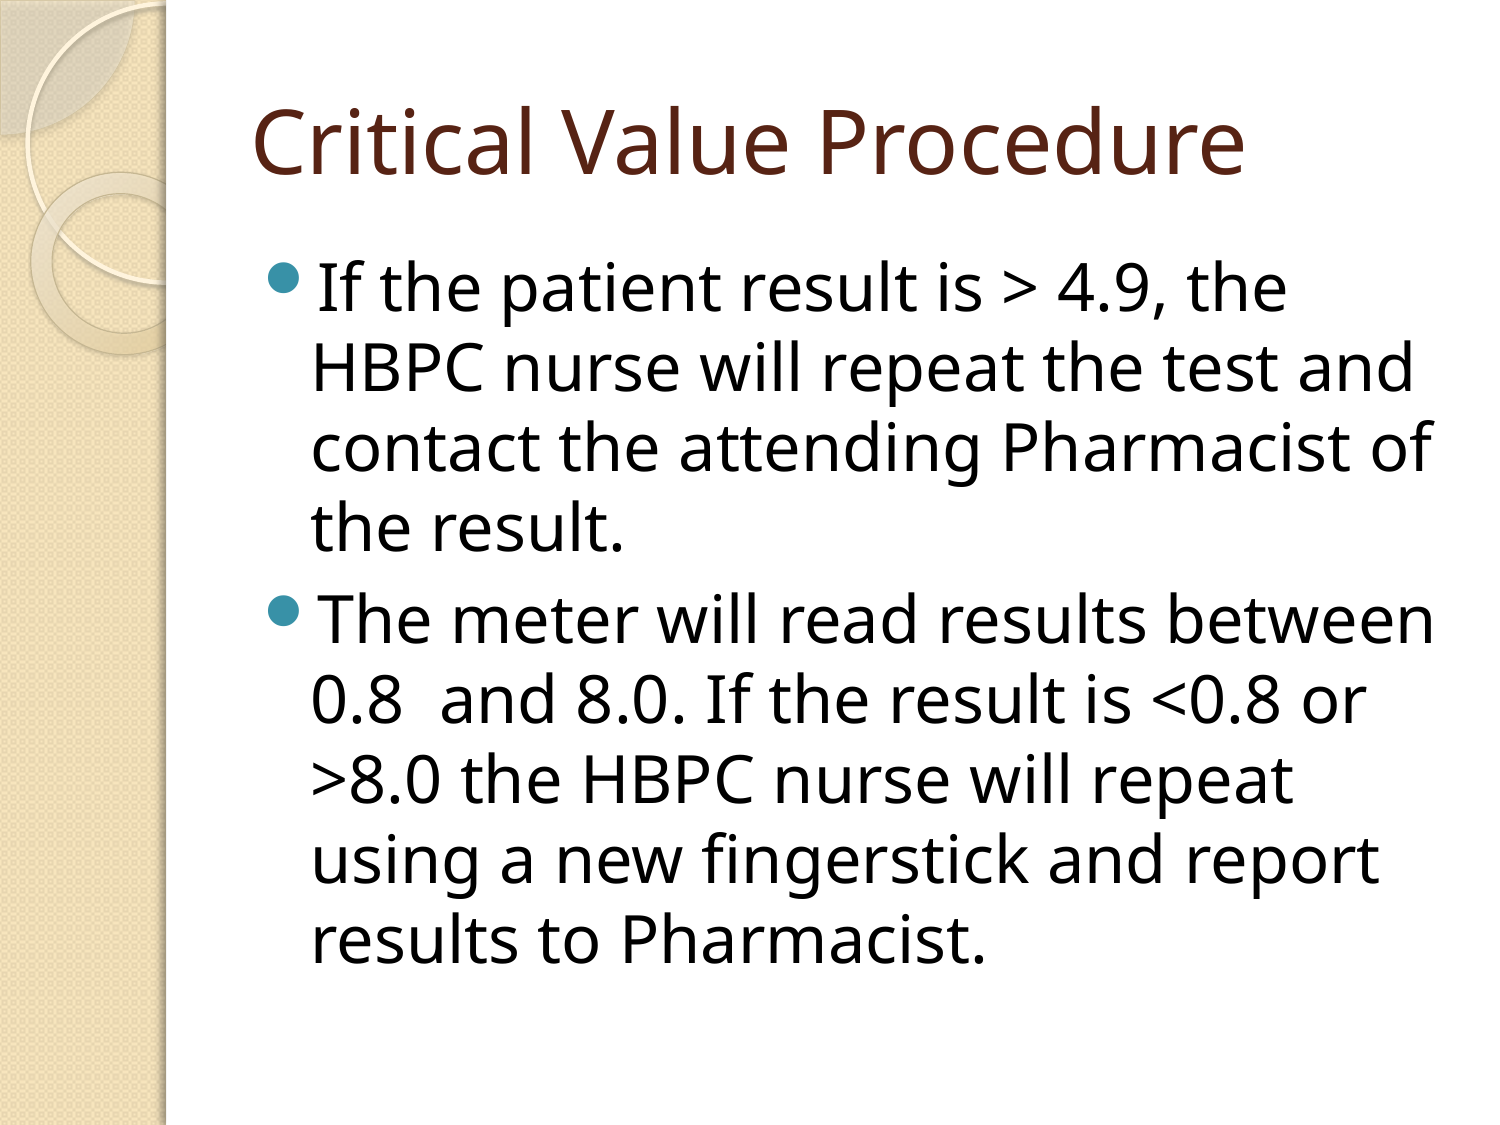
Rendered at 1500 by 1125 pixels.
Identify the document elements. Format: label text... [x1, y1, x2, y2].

title Critical Value Procedure [235, 45, 1466, 233]
list If the patient result is > 4.9, the HBPC nurse will repeat the test and contact the attending Pharmacist of the result. The meter will read results between 0.8 and 8.0. If the result is <0.8 or >8.0 the HBPC nurse will repeat using a new fingerstick and report results to Pharmacist. [235, 237, 1466, 1025]
